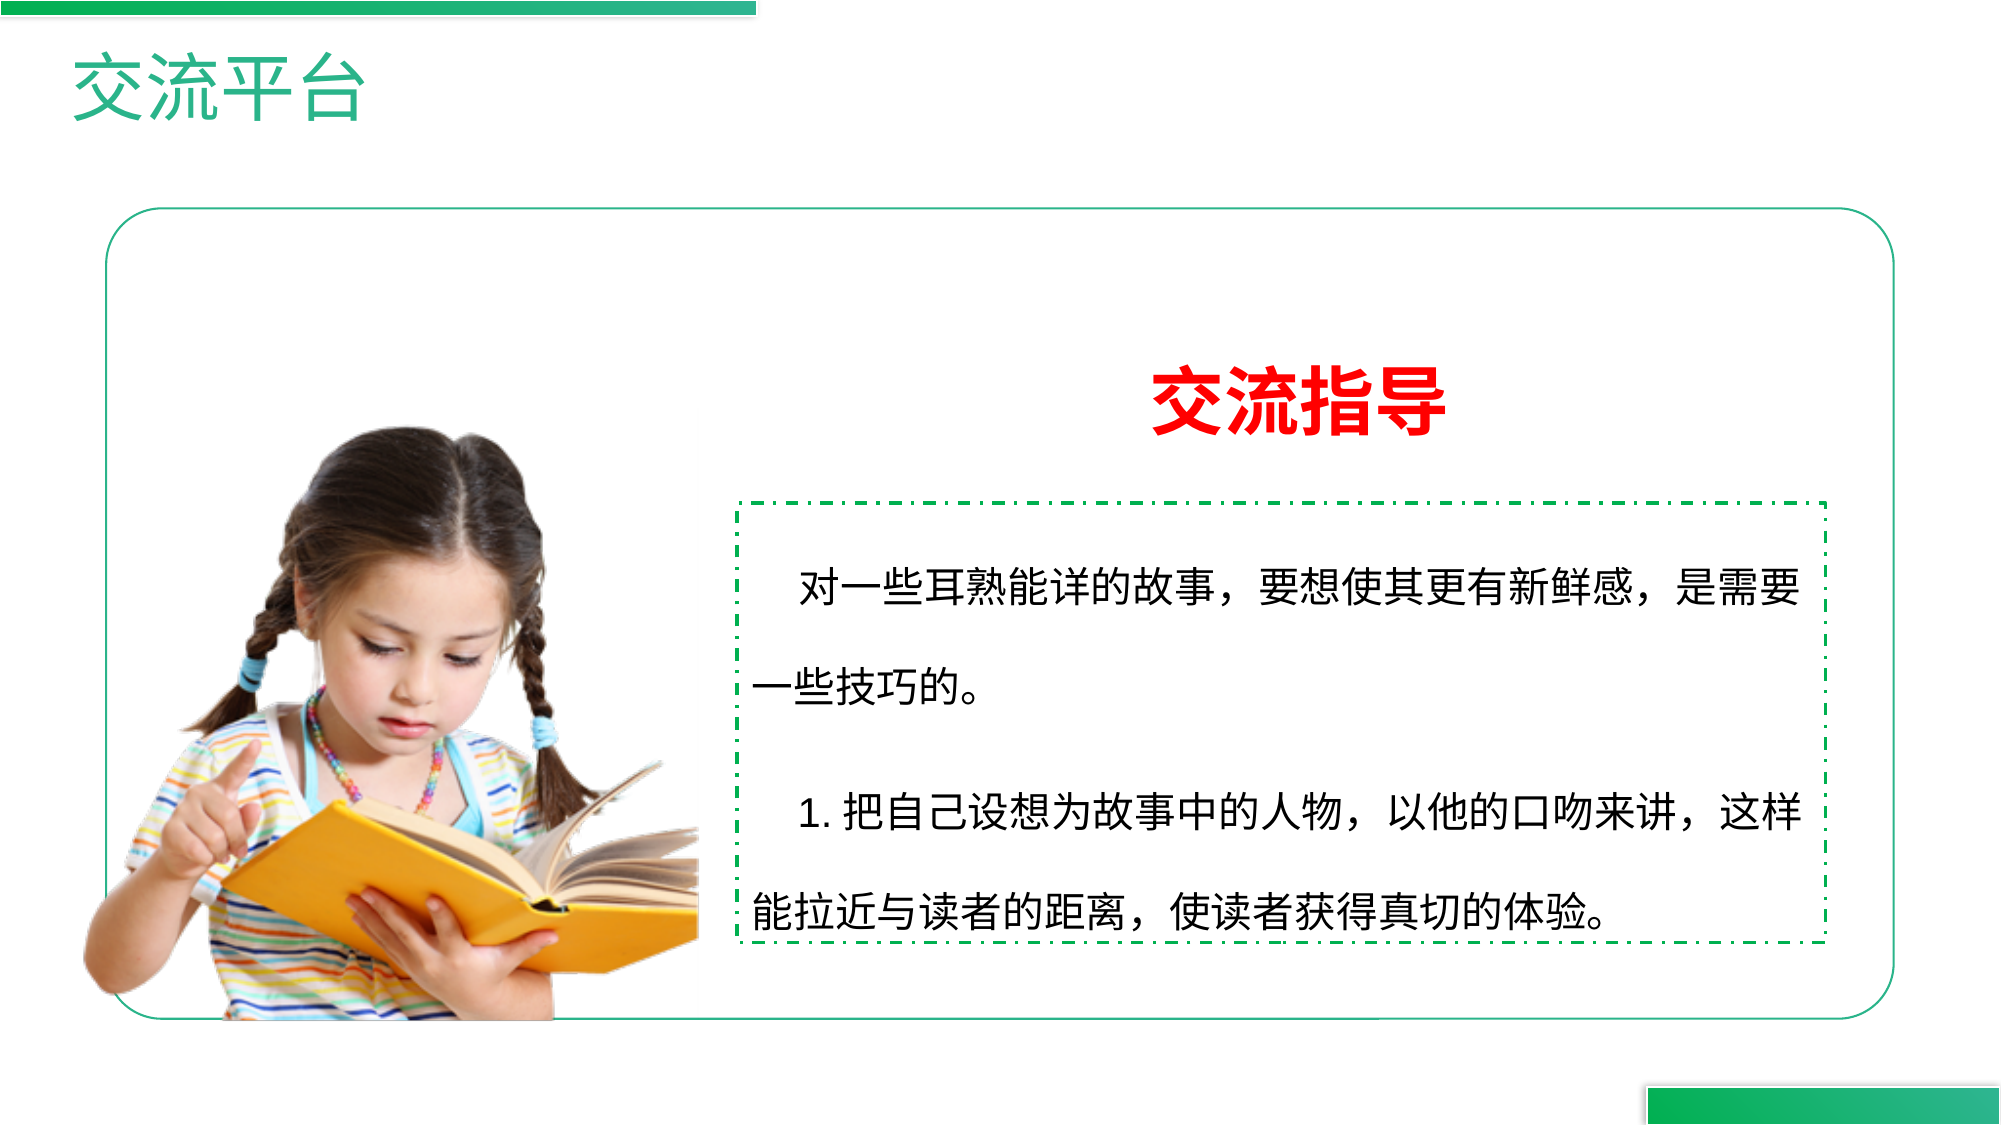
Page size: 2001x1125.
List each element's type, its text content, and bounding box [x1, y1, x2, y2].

picture [55, 400, 702, 1023]
list 交流平台 [55, 43, 509, 126]
text_box 对一些耳熟能详的故事，要想使其更有新鲜感，是需要一些技巧的。 1.把自己设想为故事中的人物，以他的口吻来讲，这样能拉近与读者的距离，使读者获得真切的体验。 [736, 502, 1826, 943]
text_box 交流指导 [1116, 347, 1482, 453]
